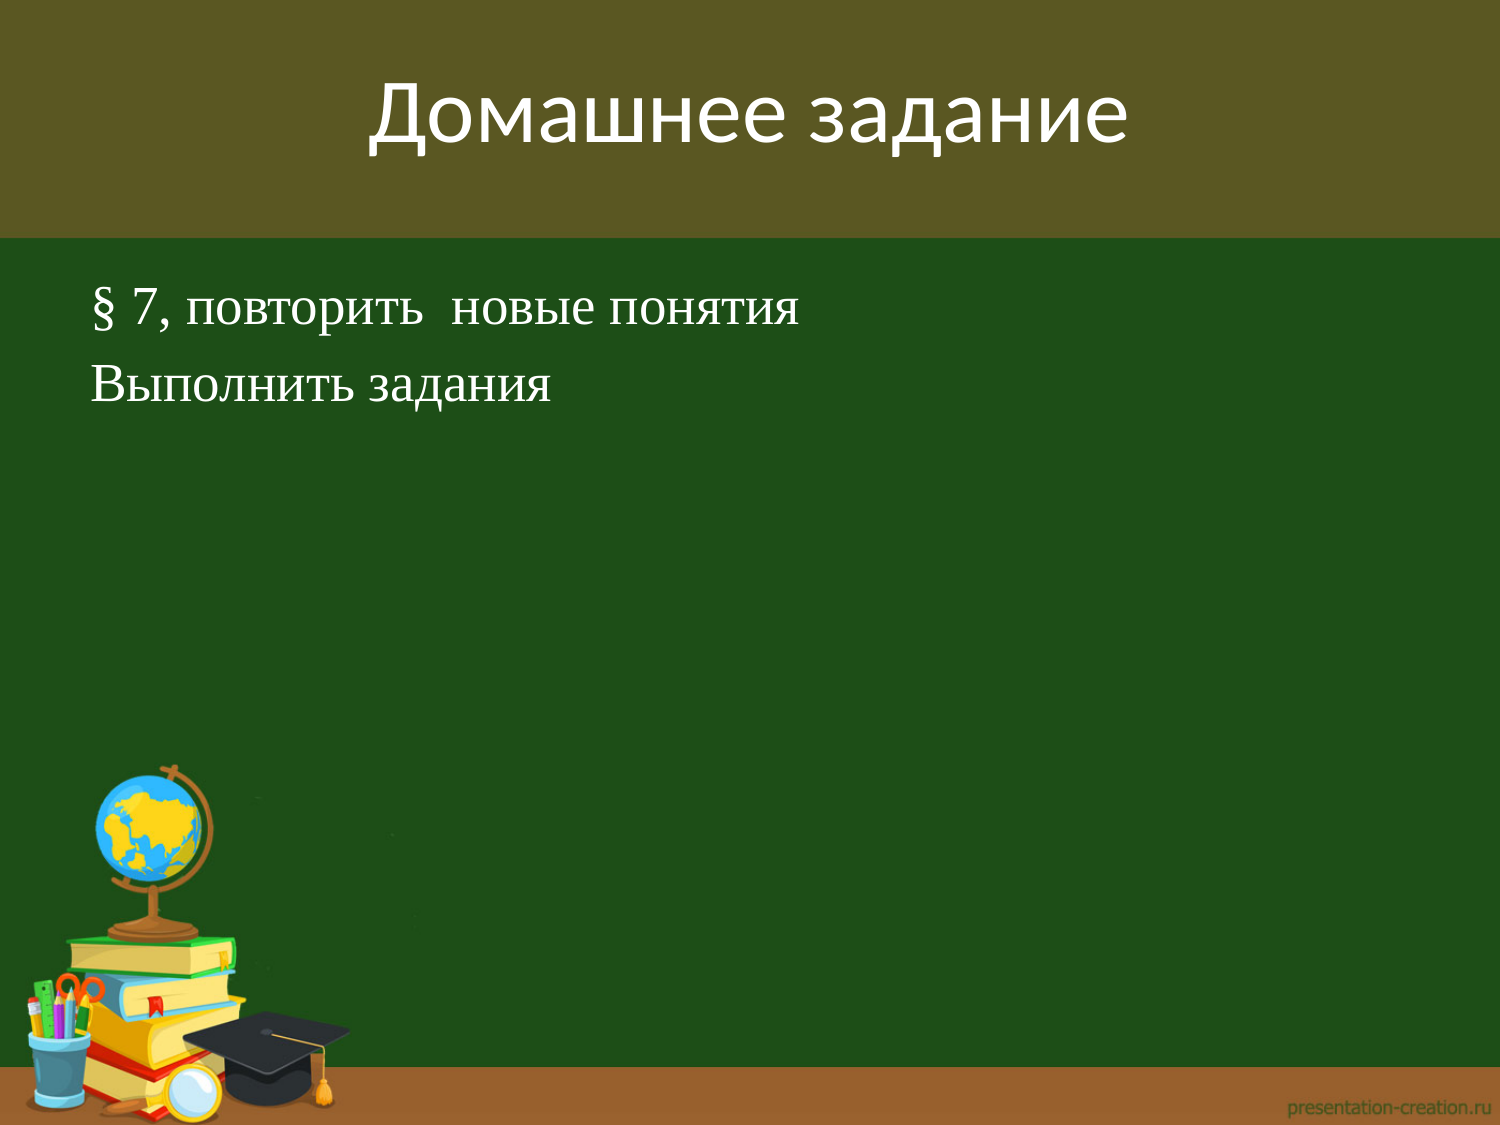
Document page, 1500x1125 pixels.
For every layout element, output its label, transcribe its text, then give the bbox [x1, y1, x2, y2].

picture [0, 0, 1500, 1125]
title Домашнее задание [29, 8, 1471, 204]
list § 7, повторить новые понятия Выполнить задания [75, 262, 1425, 421]
